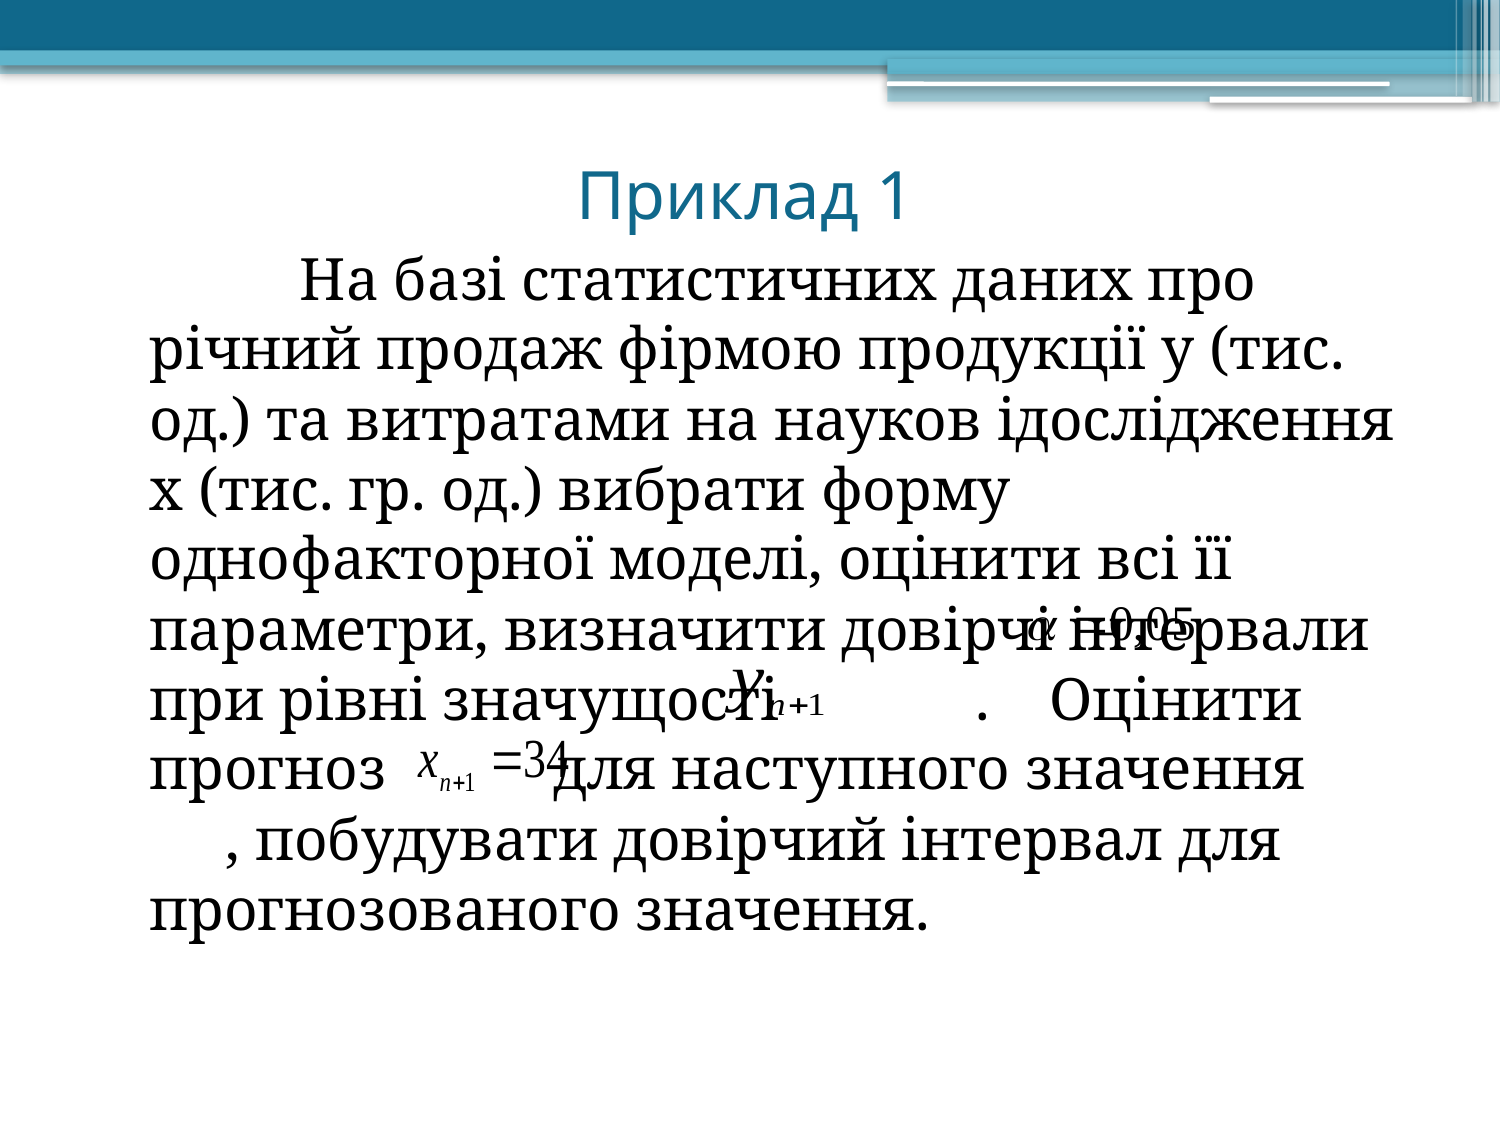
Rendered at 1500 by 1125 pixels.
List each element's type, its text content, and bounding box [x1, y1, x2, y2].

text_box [1021, 597, 1200, 659]
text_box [409, 726, 575, 802]
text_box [714, 640, 832, 728]
list На базі статистичних даних про річний продаж фірмою продукції y (тис. од.) та витратами на науков ідослідження x (тис. гр. од.) вибрати форму однофакторної моделі, оцінити всі її параметри, визначити довірчі інтервали при рівні значущості . Оцінити прогноз для наступного значення , побудувати довірчий інтервал для прогнозованого значення. [75, 234, 1425, 1079]
title Приклад 1 [70, 105, 1421, 281]
